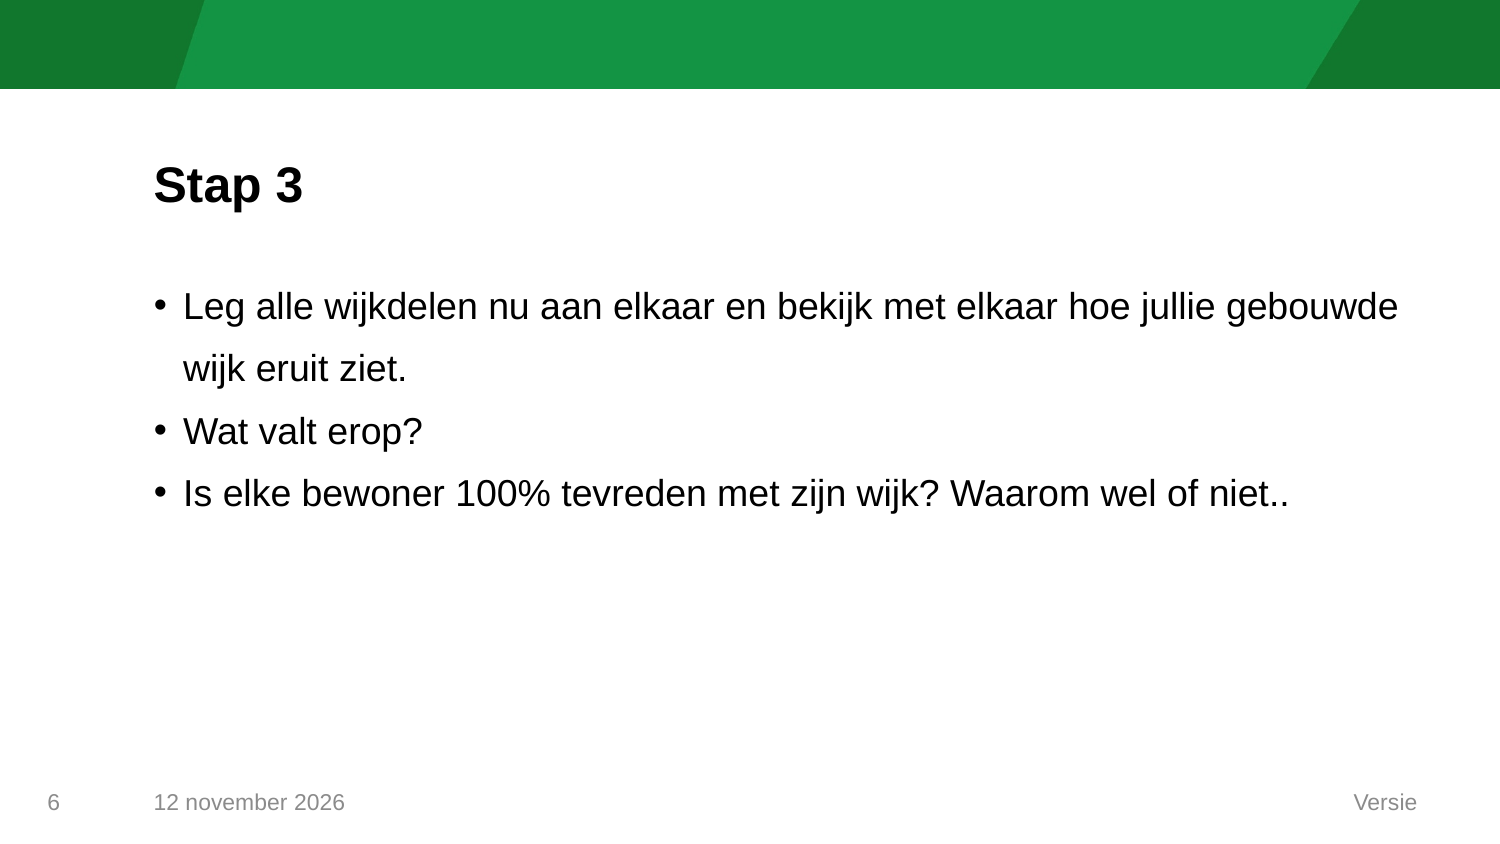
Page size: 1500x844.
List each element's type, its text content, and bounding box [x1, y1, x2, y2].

list Leg alle wijkdelen nu aan elkaar en bekijk met elkaar hoe jullie gebouwde wijk eruit ziet. Wat valt erop? Is elke bewoner 100% tevreden met zijn wijk? Waarom wel of niet.. [153, 264, 1418, 767]
picture [0, 0, 1500, 89]
slide_number 27 maart 2025 [153, 787, 378, 844]
title Stap 3 [153, 152, 1418, 259]
footer Versie [1198, 787, 1418, 844]
slide_number 6 [0, 787, 126, 844]
